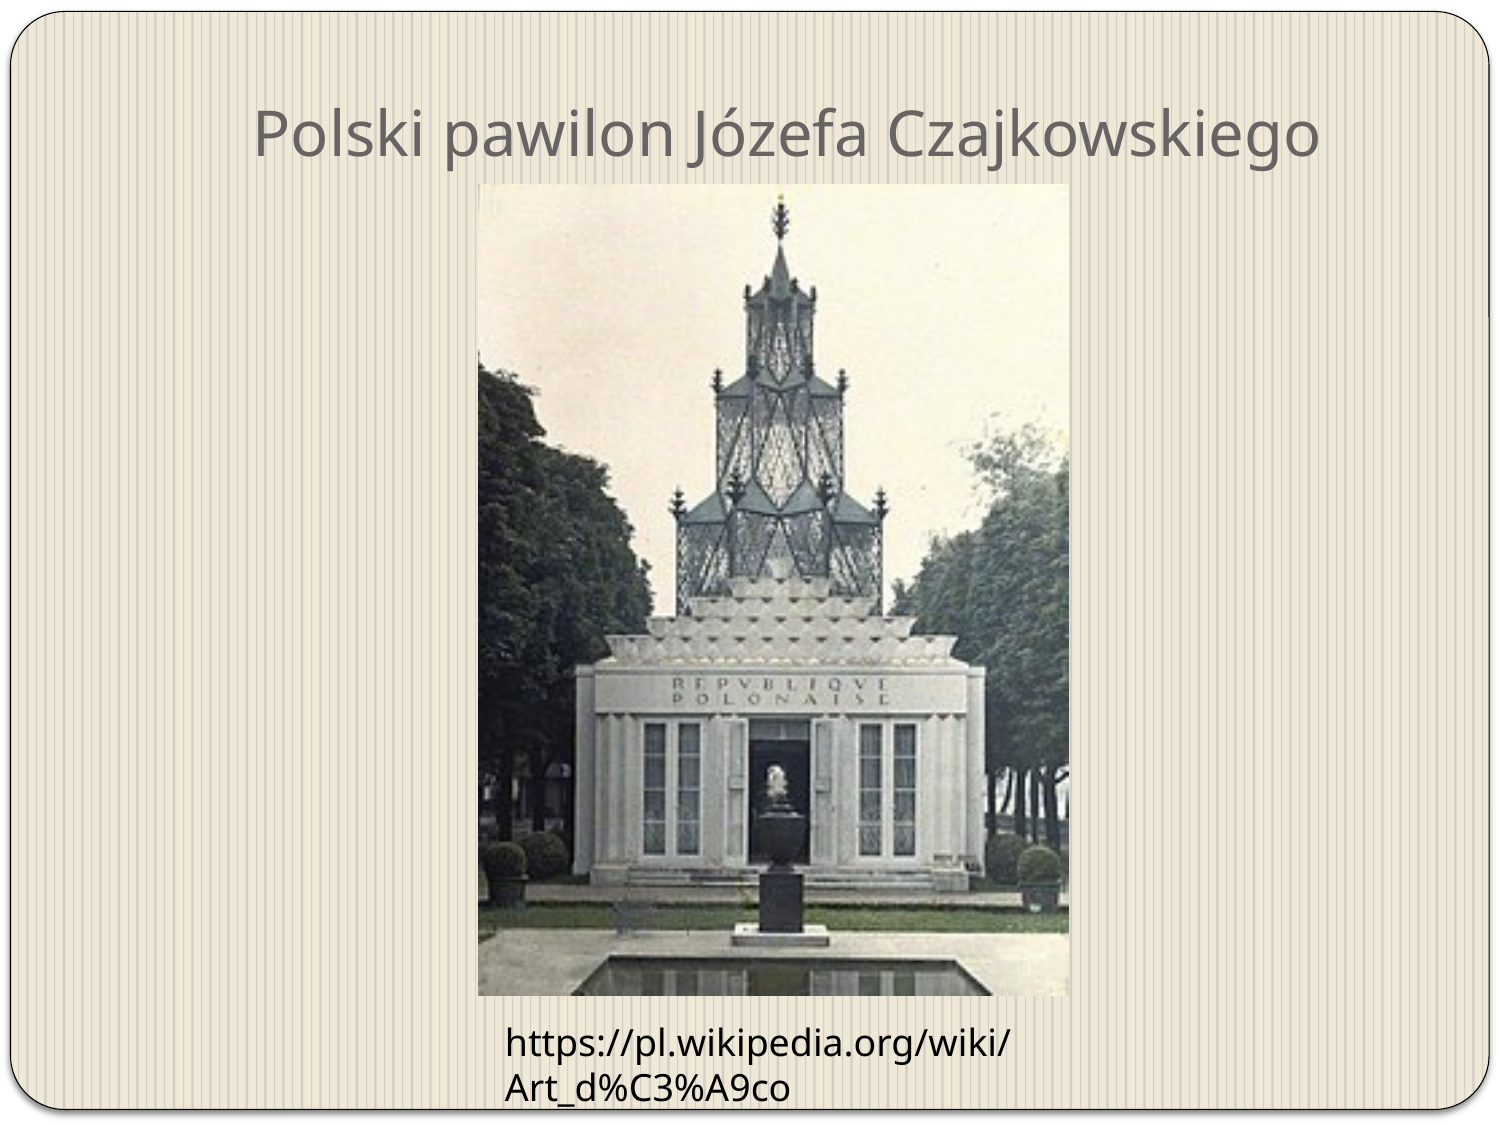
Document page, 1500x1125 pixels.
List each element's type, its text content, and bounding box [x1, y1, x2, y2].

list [478, 184, 1070, 996]
title Polski pawilon Józefa Czajkowskiego [150, 45, 1425, 185]
text_box https://pl.wikipedia.org/wiki/Art_d%C3%A9co [490, 1011, 1093, 1117]
